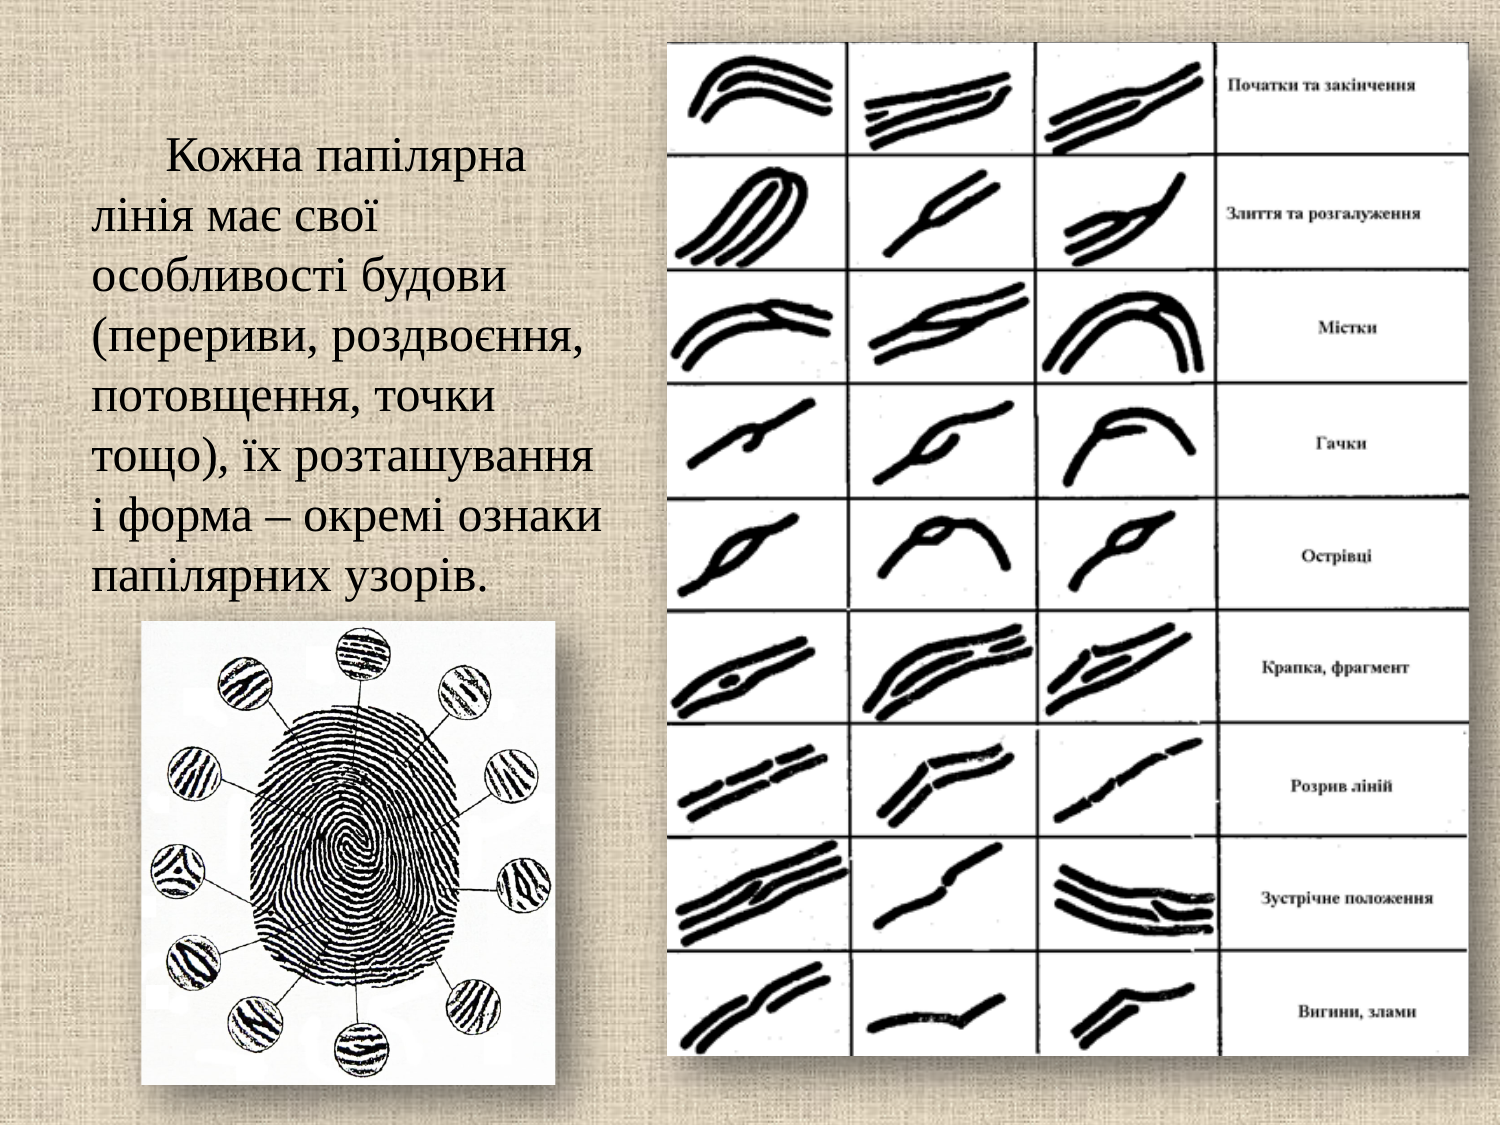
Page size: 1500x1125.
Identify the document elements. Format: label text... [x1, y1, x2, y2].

picture [0, 0, 1500, 1125]
text_box Кожна папілярна лінія має свої особливості будови (перериви, роздвоєння, потовщення, точки тощо), їх розташування і форма – окремі ознаки папілярних узорів. [76, 113, 621, 654]
